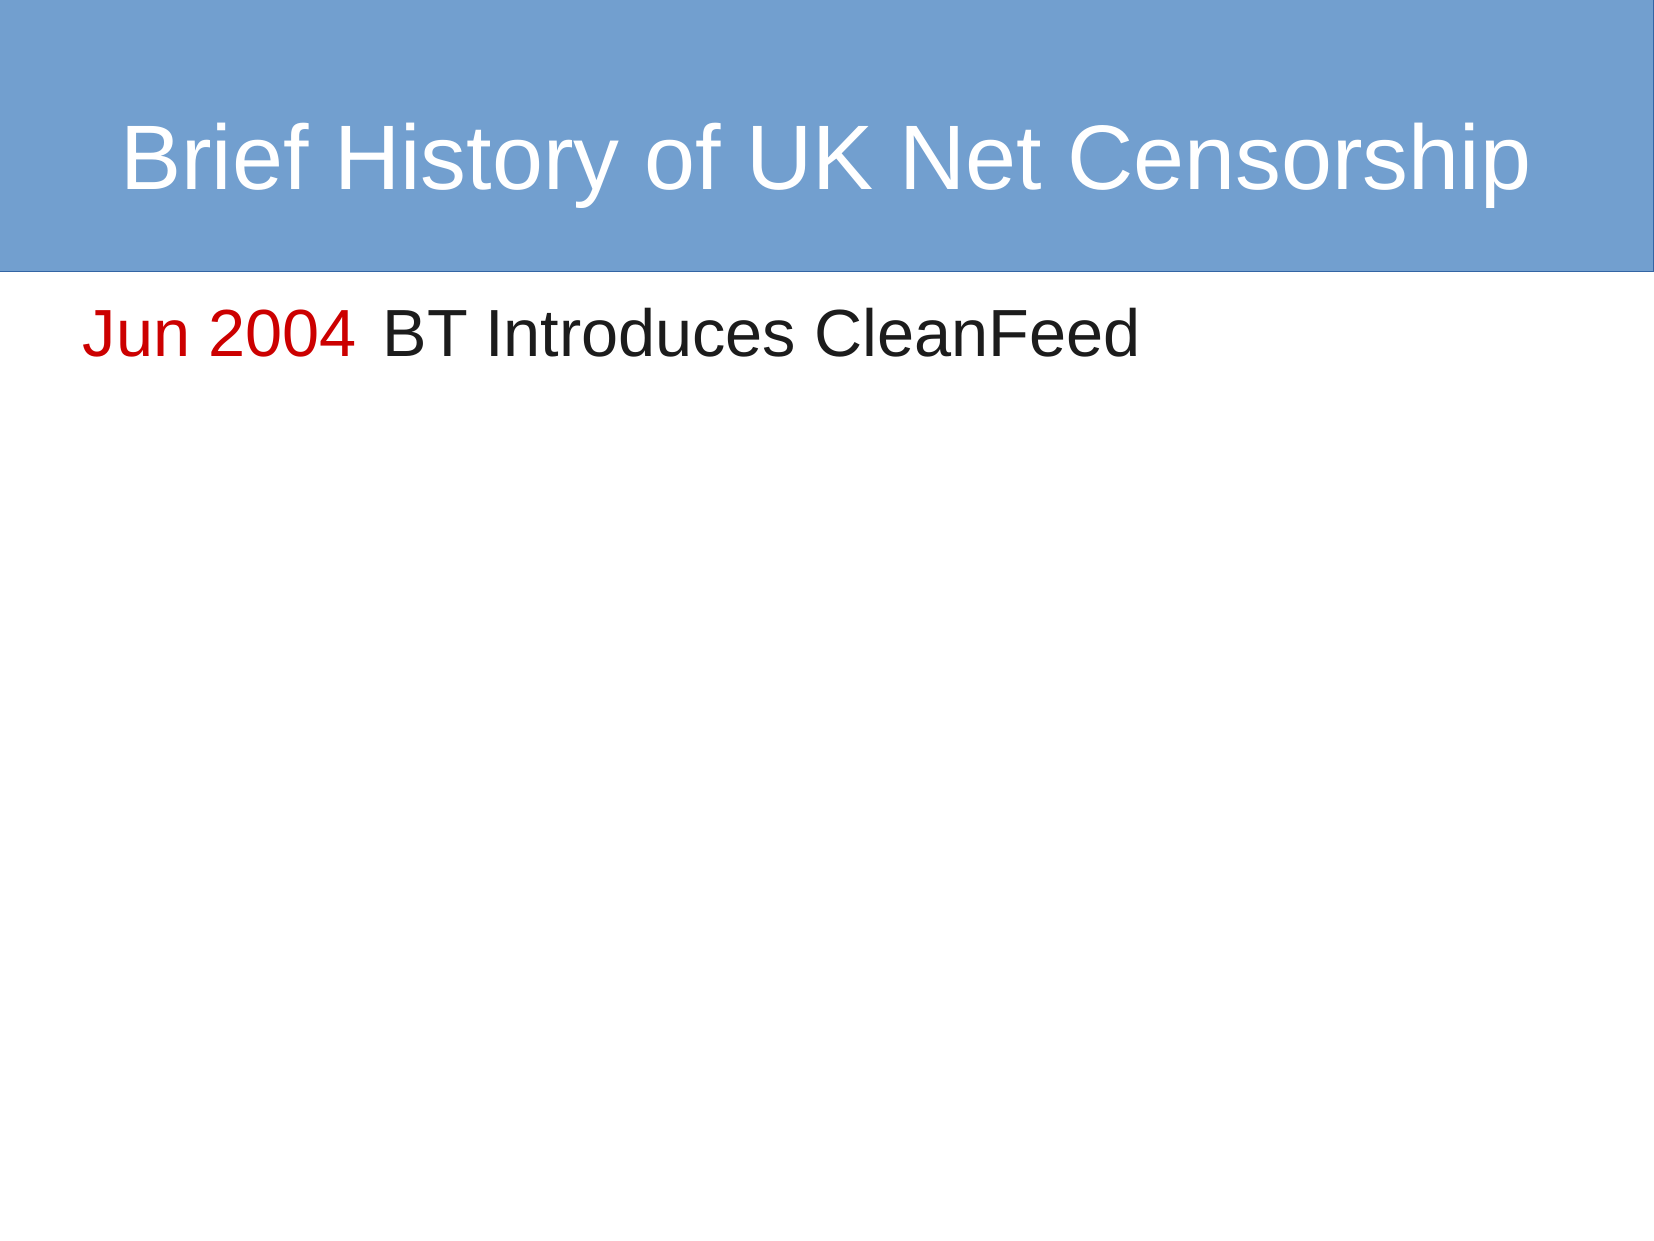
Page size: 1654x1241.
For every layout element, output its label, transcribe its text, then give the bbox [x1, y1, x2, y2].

text_box Jun 2004 BT Introduces CleanFeed [82, 290, 1571, 1010]
text_box [0, 0, 1654, 272]
text_box Brief History of UK Net Censorship [82, 49, 1571, 257]
